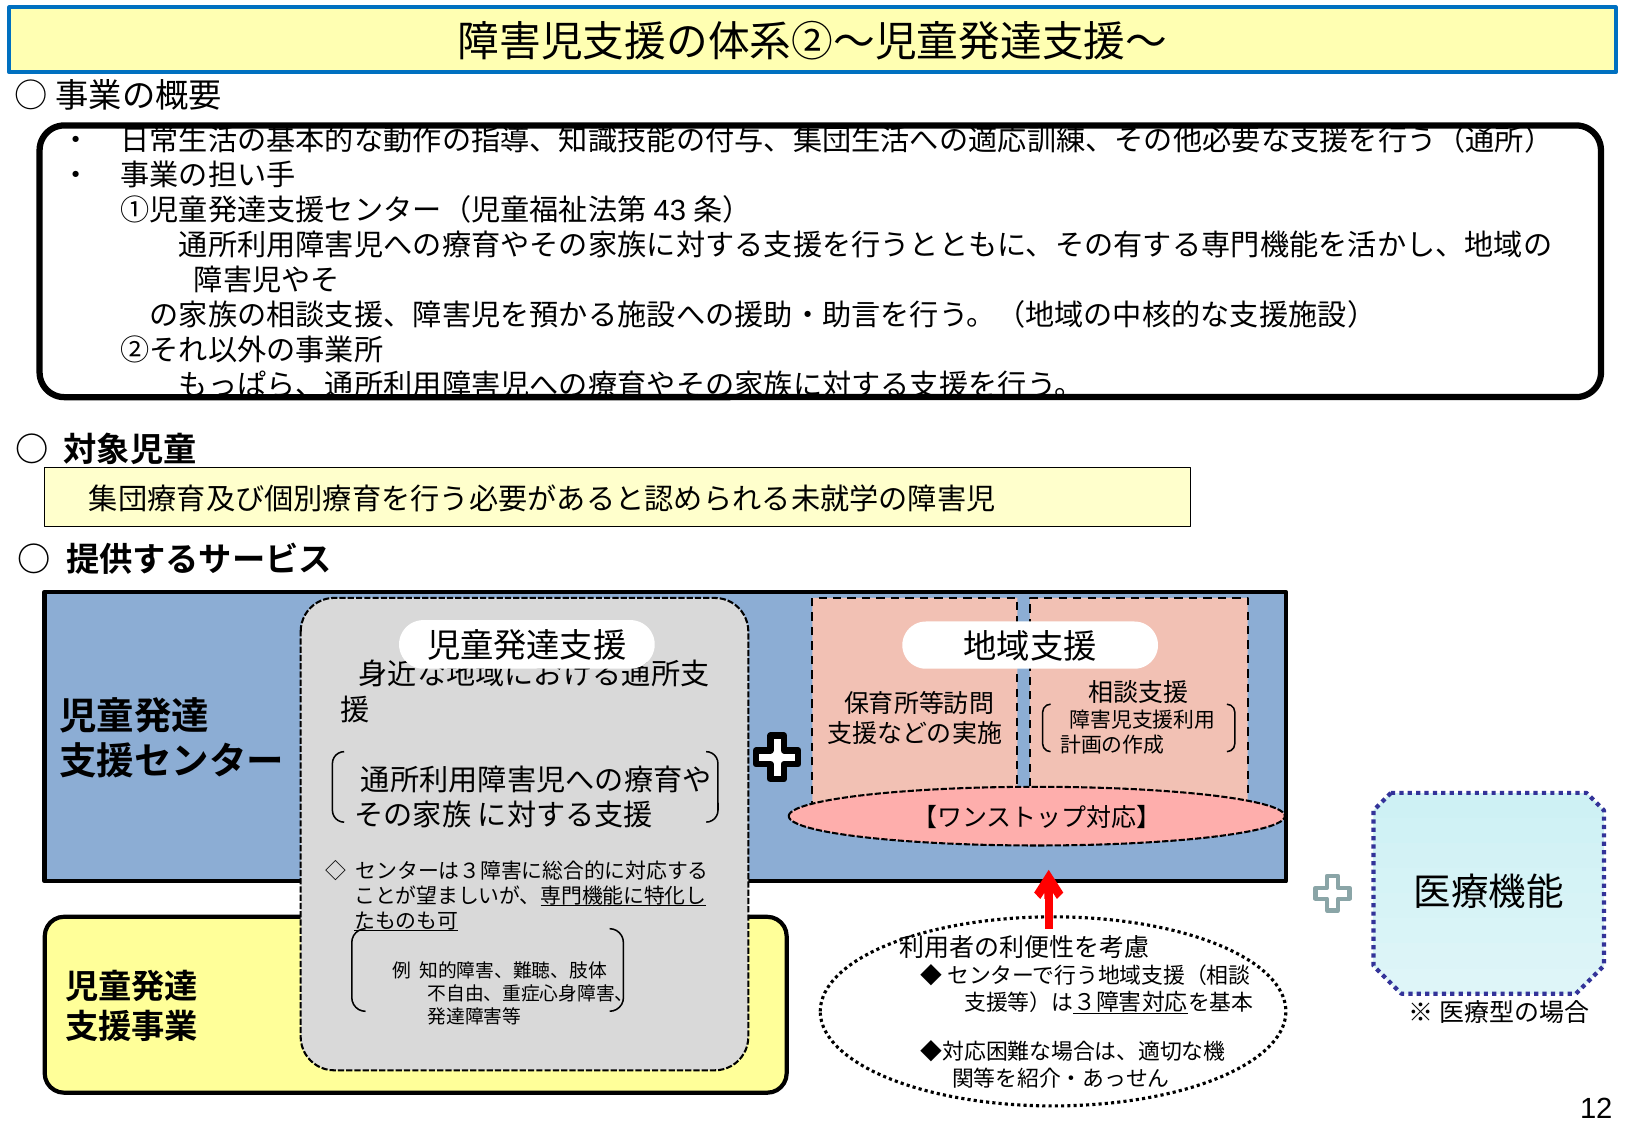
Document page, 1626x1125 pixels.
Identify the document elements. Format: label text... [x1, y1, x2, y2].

text_box 利用者の利便性を考慮 ◆ センターで行う地域支援（相談 支援等）は３障害対応を基本 ◆対応困難な場合は、適切な機 関等を紹介・あっせん [882, 891, 1334, 1096]
text_box [1313, 874, 1352, 913]
text_box 児童発達 支援センター [42, 590, 1288, 883]
text_box 身近な地域における通所支援 通所利用障害児への療育やその家族 に対する支援 ◇ センターは３障害に総合的に対応することが望ましいが、専門機能に特化したものも可 例 知的障害、難聴、肢体 不自由、重症心身障害、 発達障害等 [298, 595, 751, 1073]
text_box ・ 日常生活の基本的な動作の指導、知識技能の付与、集団生活への適応訓練、その他必要な支援を行う（通所） ・ 事業の担い手 ①児童発達支援センター（児童福祉法第43条） 通所利用障害児への療育やその家族に対する支援を行うとともに、その有する専門機能を活かし、地域の障害児やそ の家族の相談支援、障害児を預かる施設への援助・助言を行う。（地域の中核的な支援施設） ②それ以外の事業所 もっぱら、通所利用障害児への療育やその家族に対する支援を行う。 [37, 123, 1604, 400]
text_box [331, 750, 719, 823]
text_box 集団療育及び個別療育を行う必要があると認められる未就学の障害児 [43, 466, 1193, 529]
text_box ○ 対象児童 [0, 420, 375, 476]
text_box ○事業の概要 [0, 66, 544, 121]
text_box [818, 944, 882, 1078]
text_box 相談支援 障害児支援利用計画の作成 [1028, 596, 1250, 798]
text_box [1041, 703, 1236, 753]
text_box 地域支援 [900, 619, 1161, 671]
text_box 【ワンストップ対応】 [786, 784, 1287, 848]
text_box 児童発達支援 [396, 617, 657, 671]
text_box ※医療型の場合 [1334, 985, 1625, 1038]
text_box [949, 1096, 1157, 1109]
text_box [754, 733, 800, 781]
text_box 保育所等訪問支援などの実施 [810, 596, 1019, 803]
text_box 医療機能 [1371, 790, 1607, 985]
text_box [351, 927, 625, 1013]
text_box ○ 提供するサービス [2, 530, 399, 586]
text_box 児童発達 支援事業 [42, 914, 789, 1095]
text_box 障害児支援の体系②～児童発達支援～ [9, 7, 1616, 73]
text_box 12 [1248, 1082, 1625, 1124]
